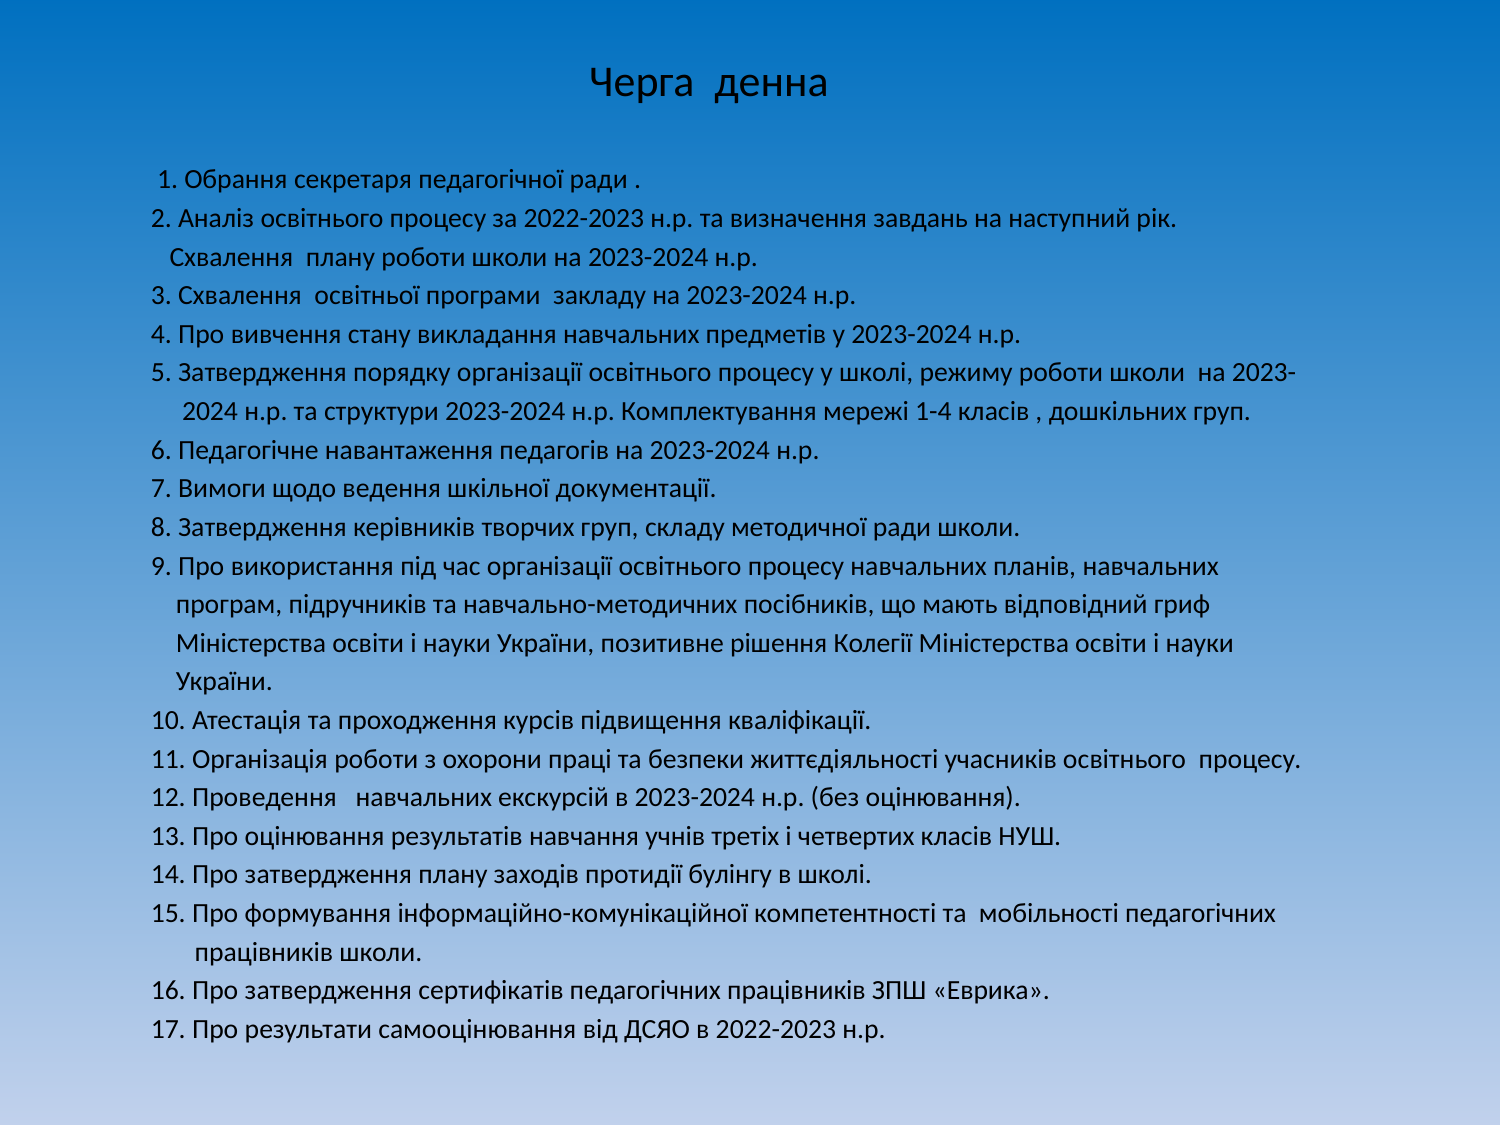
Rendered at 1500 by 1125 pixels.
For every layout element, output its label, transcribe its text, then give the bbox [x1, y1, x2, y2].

picture [0, 0, 192, 1102]
list 1. Обрання секретаря педагогічної ради . 2. Аналіз освітнього процесу за 2022-2023 н.р. та визначення завдань на наступний рік. Схвалення плану роботи школи на 2023-2024 н.р. 3. Схвалення освітньої програми закладу на 2023-2024 н.р. 4. Про вивчення стану викладання навчальних предметів у 2023-2024 н.р. 5. Затвердження порядку організації освітнього процесу у школі, режиму роботи школи на 2023- 2024 н.р. та структури 2023-2024 н.р. Комплектування мережі 1-4 класів , дошкільних груп. 6. Педагогічне навантаження педагогів на 2023-2024 н.р. 7. Вимоги щодо ведення шкільної документації. 8. Затвердження керівників творчих груп, складу методичної ради школи. 9. Про використання під час організації освітнього процесу навчальних планів, навчальних програм, підручників та навчально-методичних посібників, що мають відповідний гриф Міністерства освіти і науки України, позитивне рішення Колегії Міністерства освіти і науки України. 10. Атестація та проходження курсів підвищення кваліфікації. 11. Організація роботи з охорони праці та безпеки життєдіяльності учасників освітнього процесу. 12. Проведення навчальних екскурсій в 2023-2024 н.р. (без оцінювання). 13. Про оцінювання результатів навчання учнів третіх і четвертих класів НУШ. 14. Про затвердження плану заходів протидії булінгу в школі. 15. Про формування інформаційно-комунікаційної компетентності та мобільності педагогічних працівників школи. 16. Про затвердження сертифікатів педагогічних працівників ЗПШ «Еврика». 17. Про результати самооцінювання від ДСЯО в 2022-2023 н.р. [191, 113, 1471, 1102]
title Черга денна [234, 45, 1184, 113]
